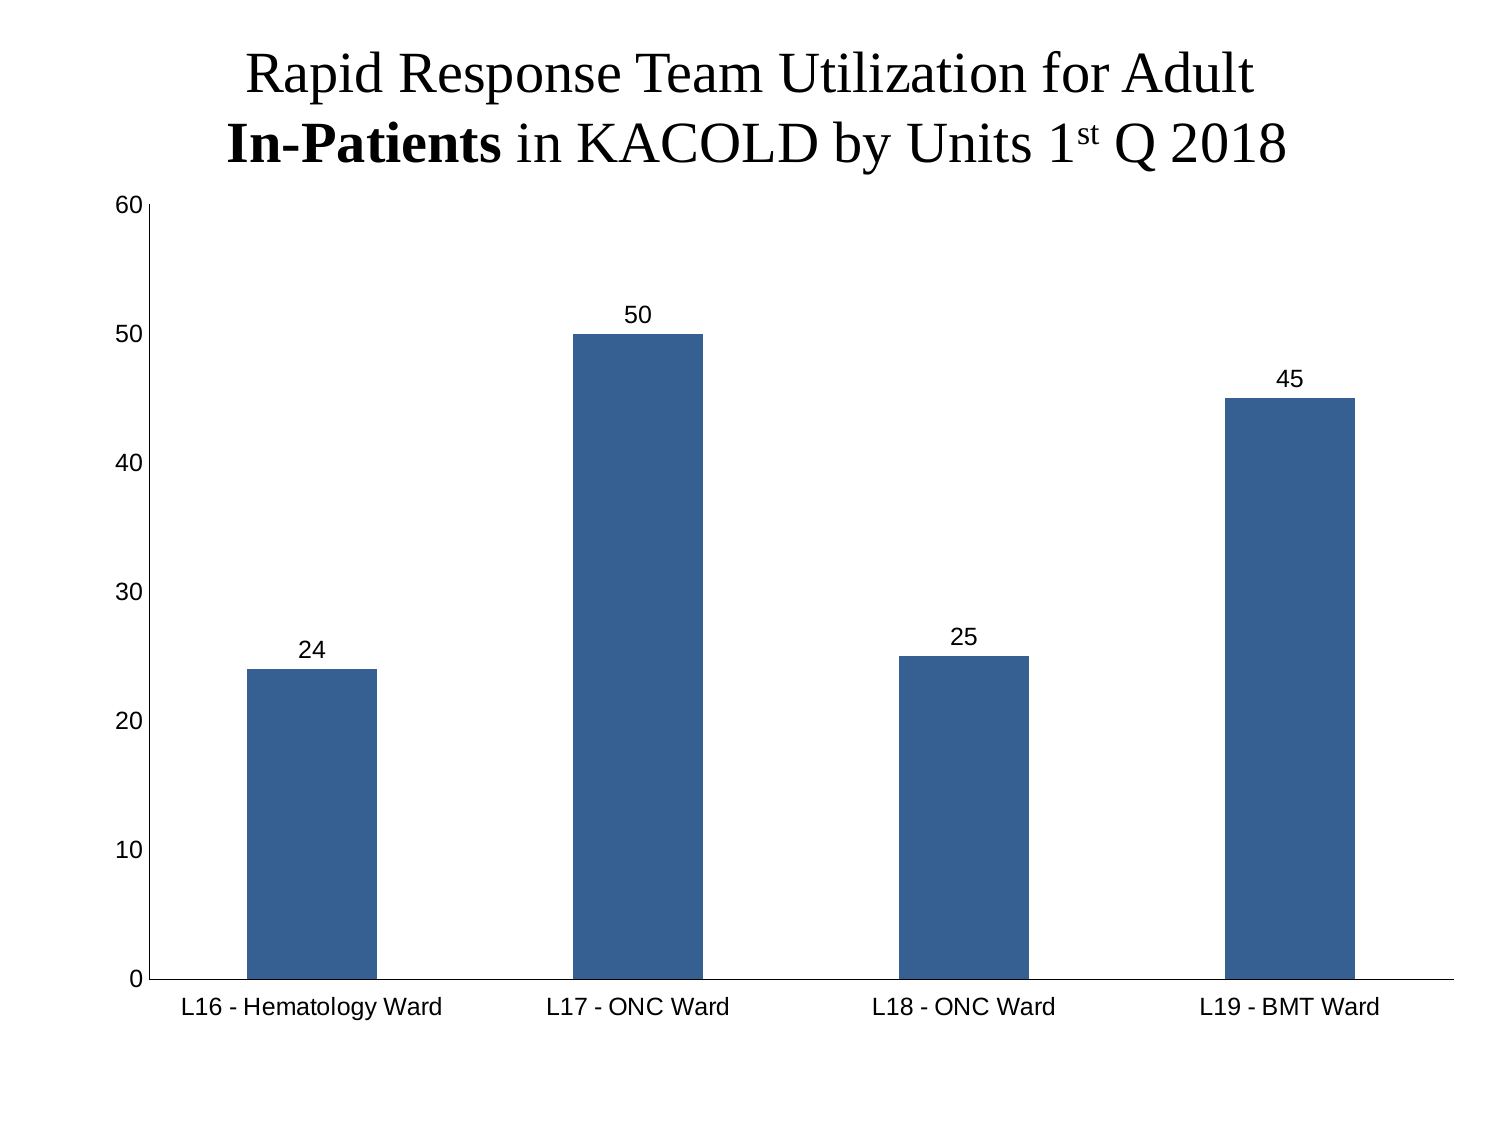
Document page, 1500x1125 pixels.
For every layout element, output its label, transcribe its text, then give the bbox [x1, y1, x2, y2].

chart [17, 172, 1483, 1107]
title Rapid Response Team Utilization for Adult In-Patients in KACOLD by Units 1st Q 2018 [75, 45, 1425, 171]
